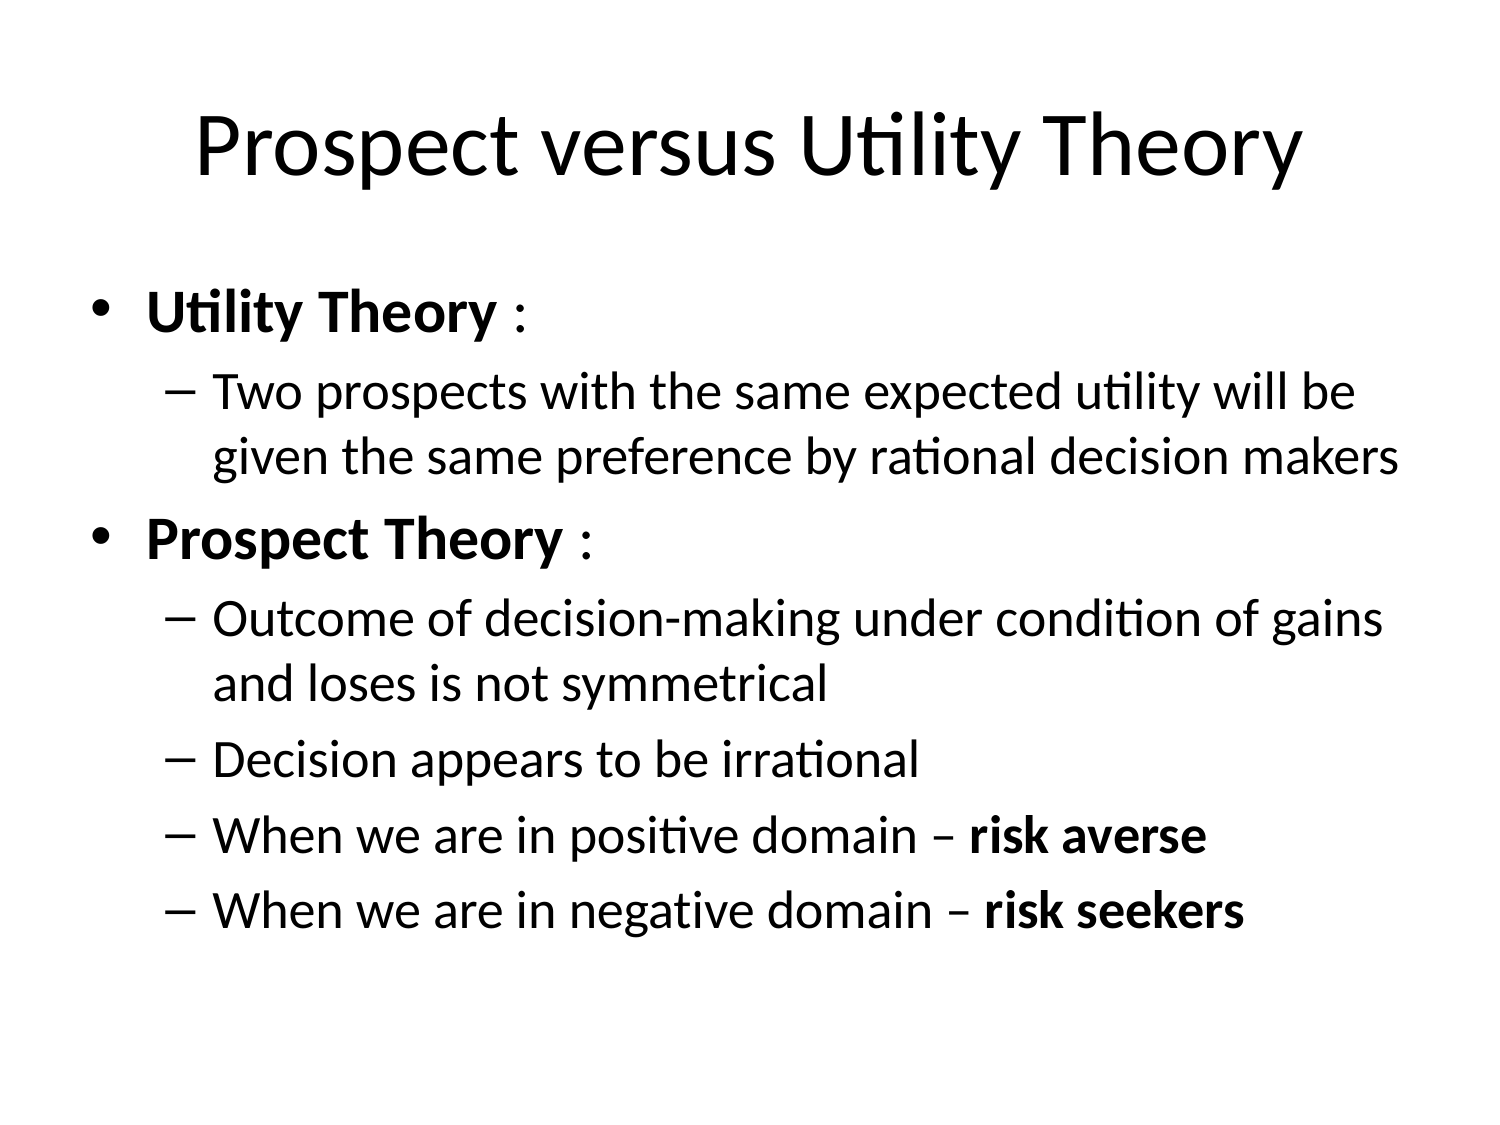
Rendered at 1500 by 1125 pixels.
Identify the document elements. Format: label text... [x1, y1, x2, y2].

list Utility Theory : Two prospects with the same expected utility will be given the same preference by rational decision makers Prospect Theory : Outcome of decision-making under condition of gains and loses is not symmetrical Decision appears to be irrational When we are in positive domain – risk averse When we are in negative domain – risk seekers [75, 262, 1425, 1005]
title Prospect versus Utility Theory [75, 45, 1425, 233]
